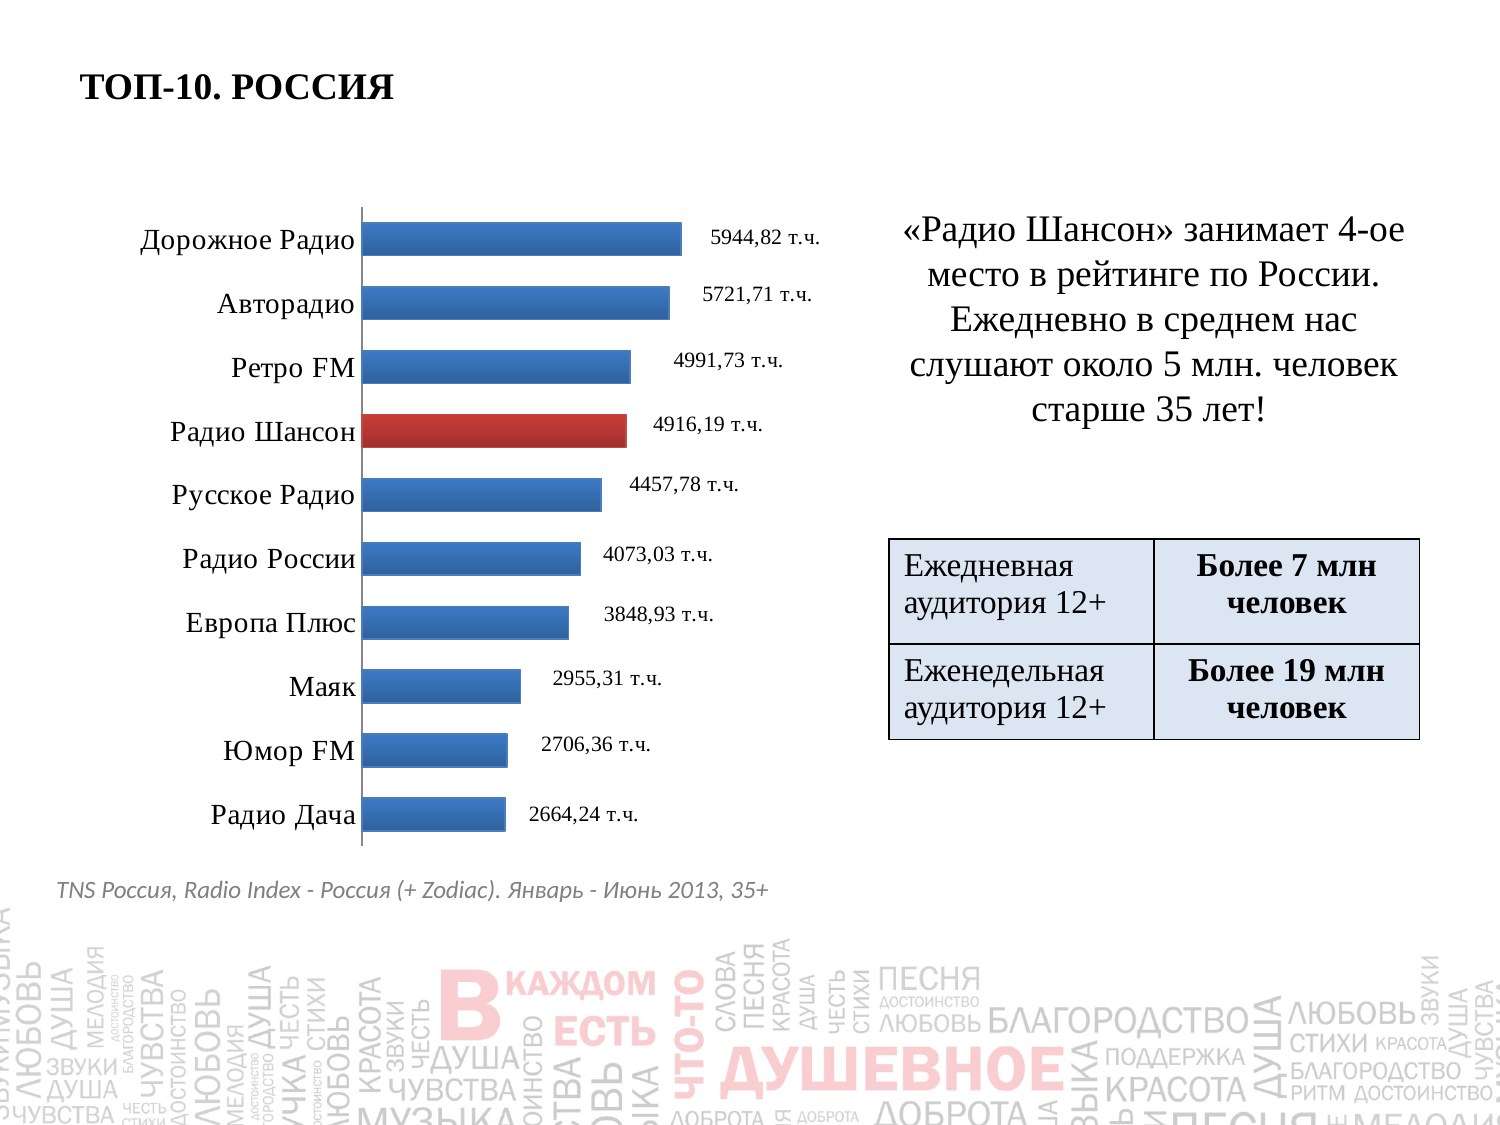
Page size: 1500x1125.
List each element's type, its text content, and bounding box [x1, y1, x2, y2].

table_cell Еженедельная аудитория 12+ [890, 645, 1153, 739]
text_box «Радио Шансон» занимает 4-ое место в рейтинге по России. Ежедневно в среднем нас слушают около 5 млн. человек старше 35 лет! [879, 196, 1429, 436]
table_cell Более 19 млн человек [1155, 645, 1419, 739]
text_box ТОП-10. РОССИЯ [64, 54, 644, 115]
table_header Более 7 млн человек [1155, 540, 1419, 643]
table_header Ежедневная аудитория 12+ [890, 540, 1153, 643]
chart [64, 184, 869, 870]
picture [0, 869, 1500, 1125]
